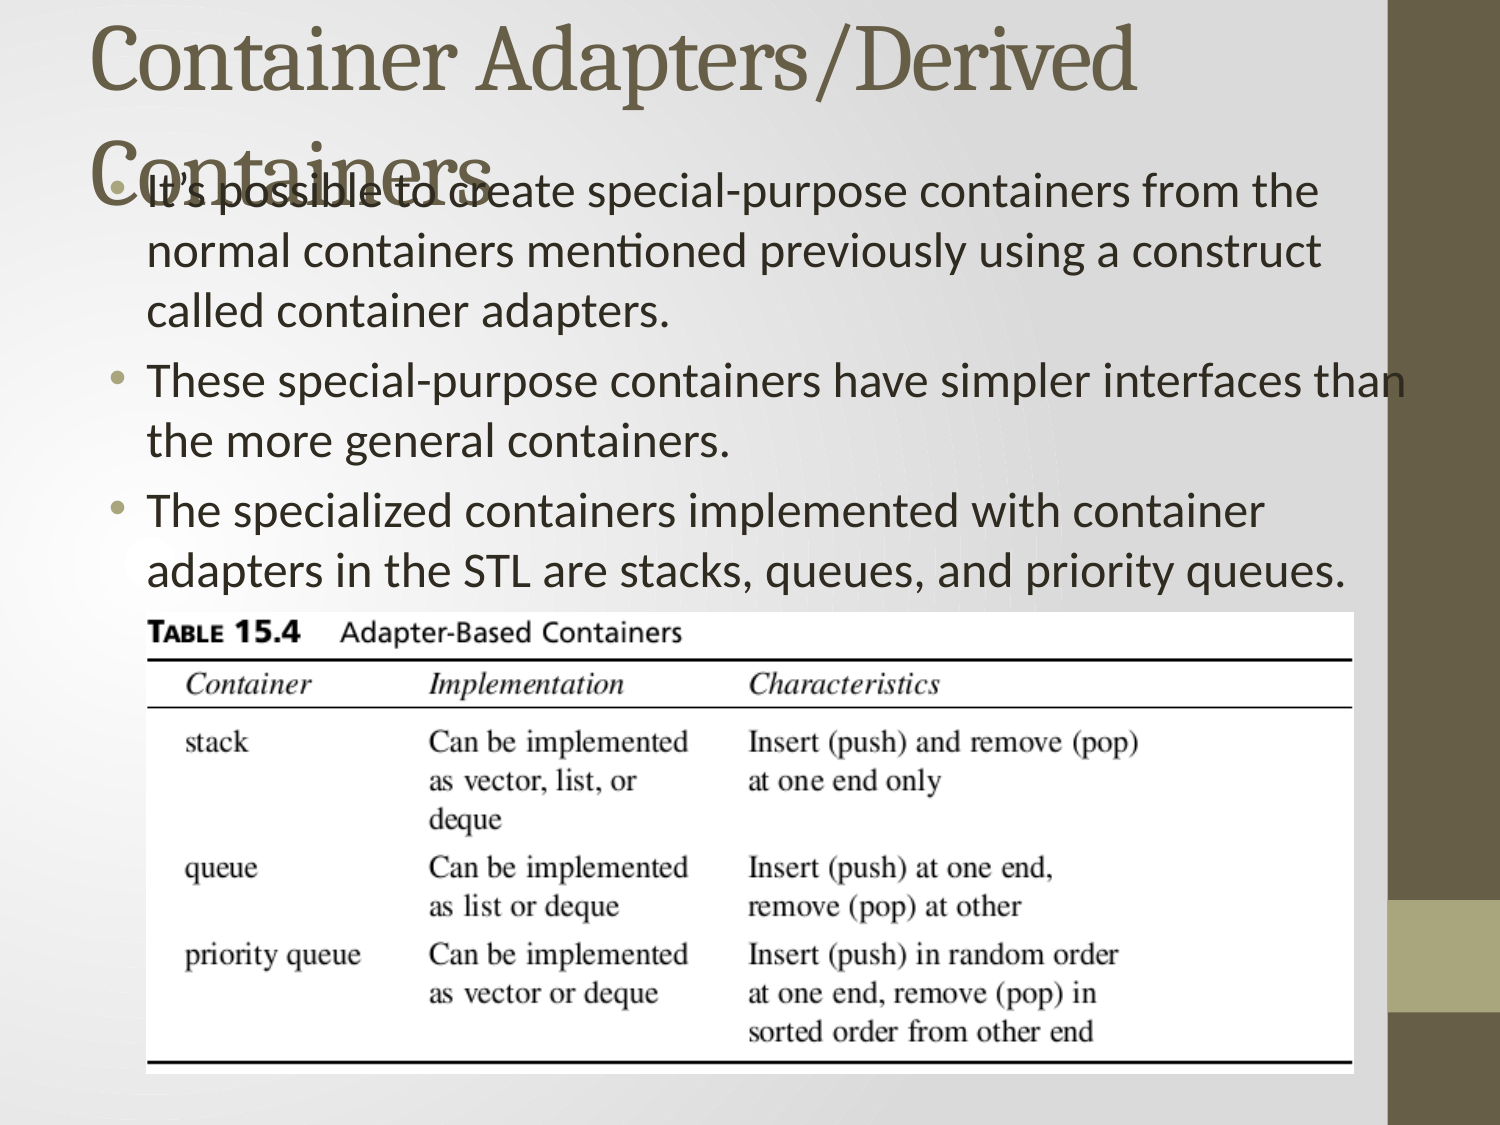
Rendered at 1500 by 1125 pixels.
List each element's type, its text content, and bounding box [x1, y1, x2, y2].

title Container Adapters/Derived Containers [75, 45, 1425, 149]
picture [146, 611, 1354, 1074]
list It’s possible to create special-purpose containers from the normal containers mentioned previously using a construct called container adapters. These special-purpose containers have simpler interfaces than the more general containers. The specialized containers implemented with container adapters in the STL are stacks, queues, and priority queues. [75, 149, 1425, 1005]
